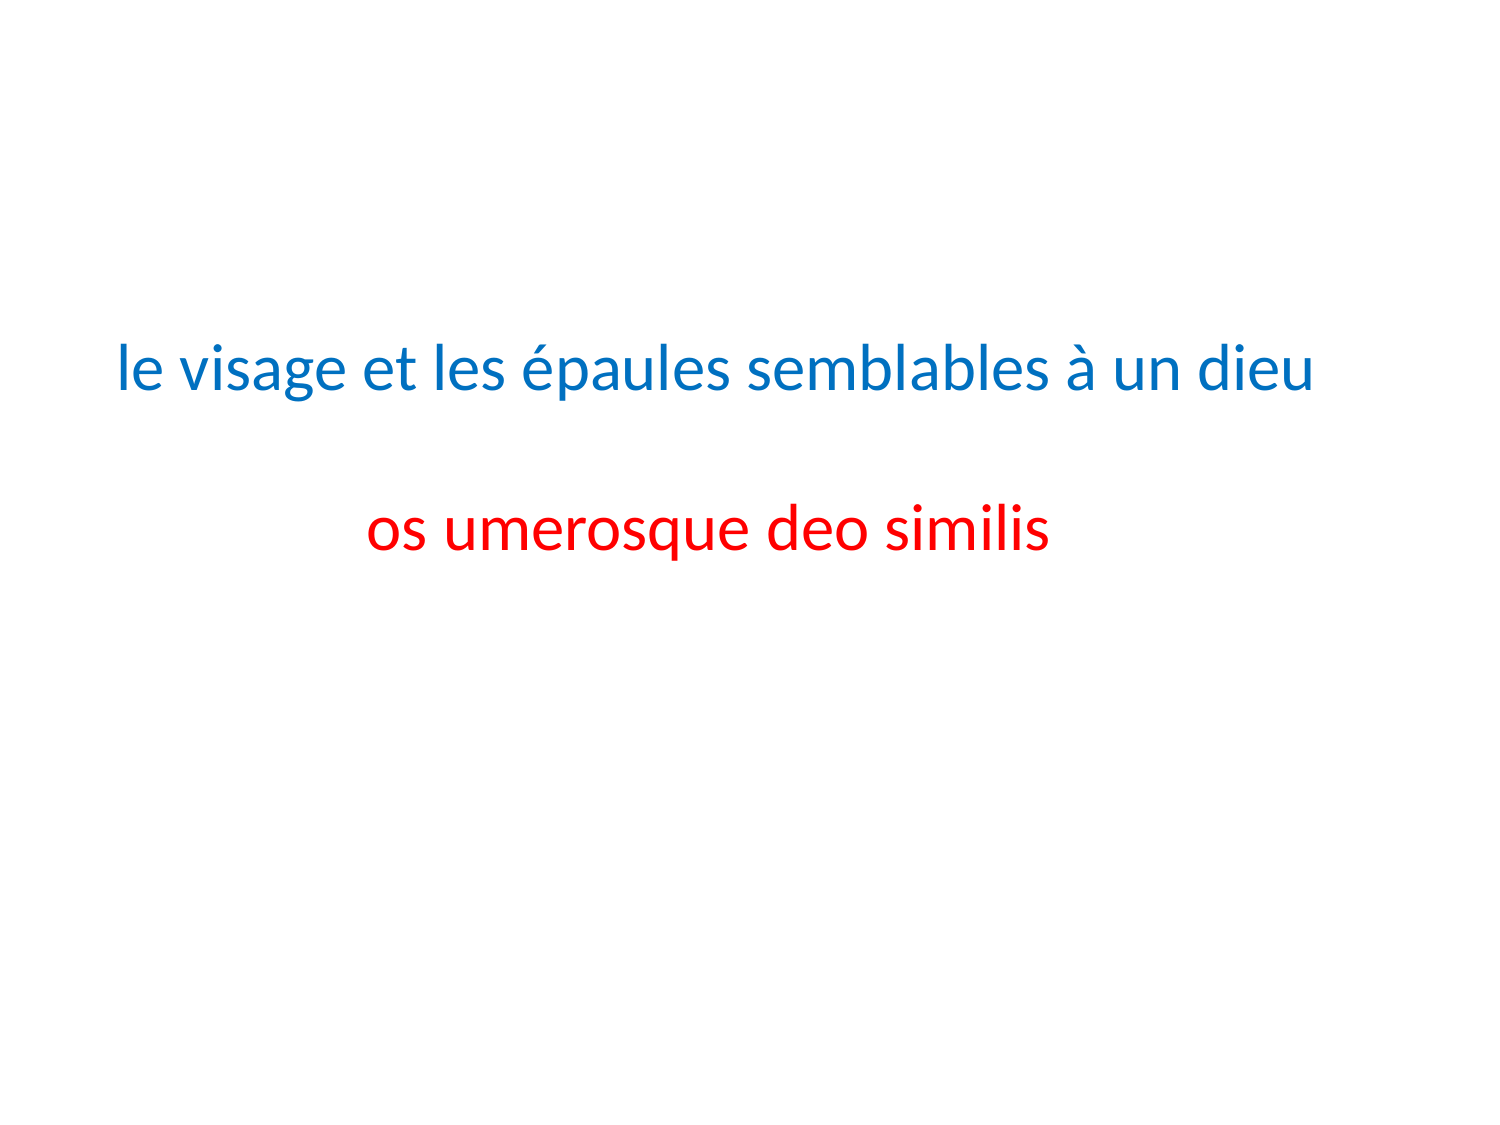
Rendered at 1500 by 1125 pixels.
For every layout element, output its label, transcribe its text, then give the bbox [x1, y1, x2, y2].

text_box le visage et les épaules semblables à un dieu os umerosque deo similis [70, 316, 1348, 616]
